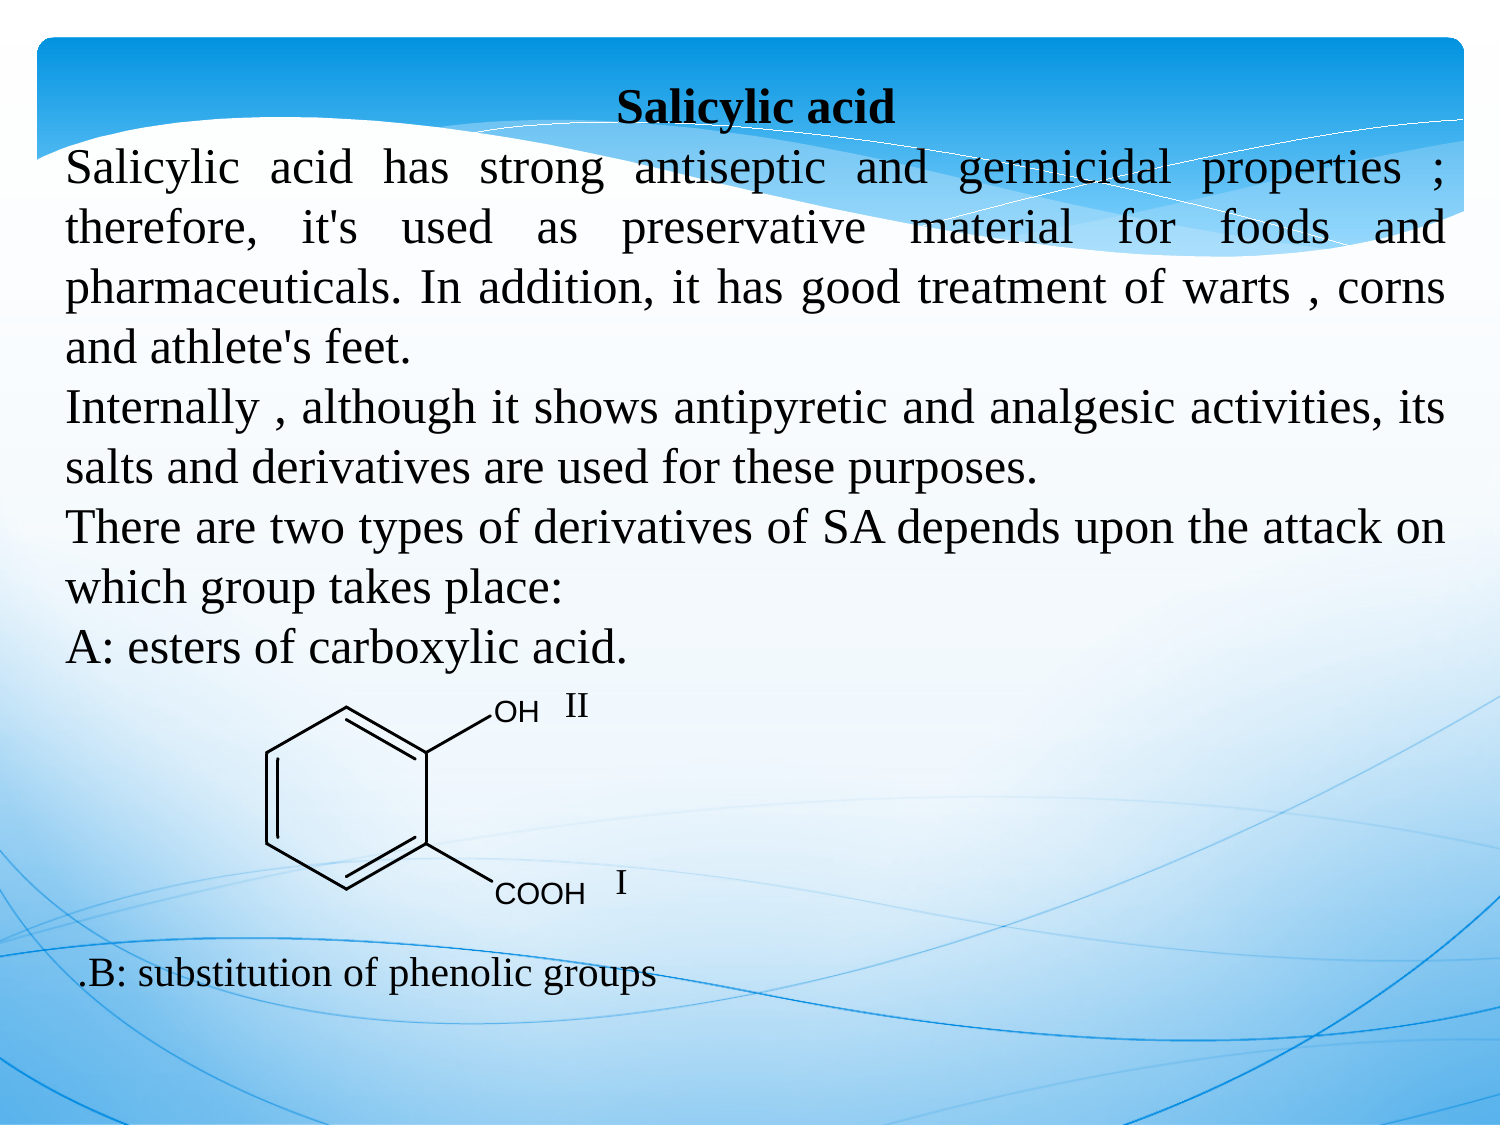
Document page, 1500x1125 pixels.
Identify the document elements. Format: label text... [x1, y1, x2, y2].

text_box B: substitution of phenolic groups. [51, 937, 673, 1003]
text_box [262, 687, 639, 913]
text_box Salicylic acid Salicylic acid has strong antiseptic and germicidal properties ; therefore, it's used as preservative material for foods and pharmaceuticals. In addition, it has good treatment of warts , corns and athlete's feet. Internally , although it shows antipyretic and analgesic activities, its salts and derivatives are used for these purposes. There are two types of derivatives of SA depends upon the attack on which group takes place: A: esters of carboxylic acid. [50, 65, 1463, 741]
